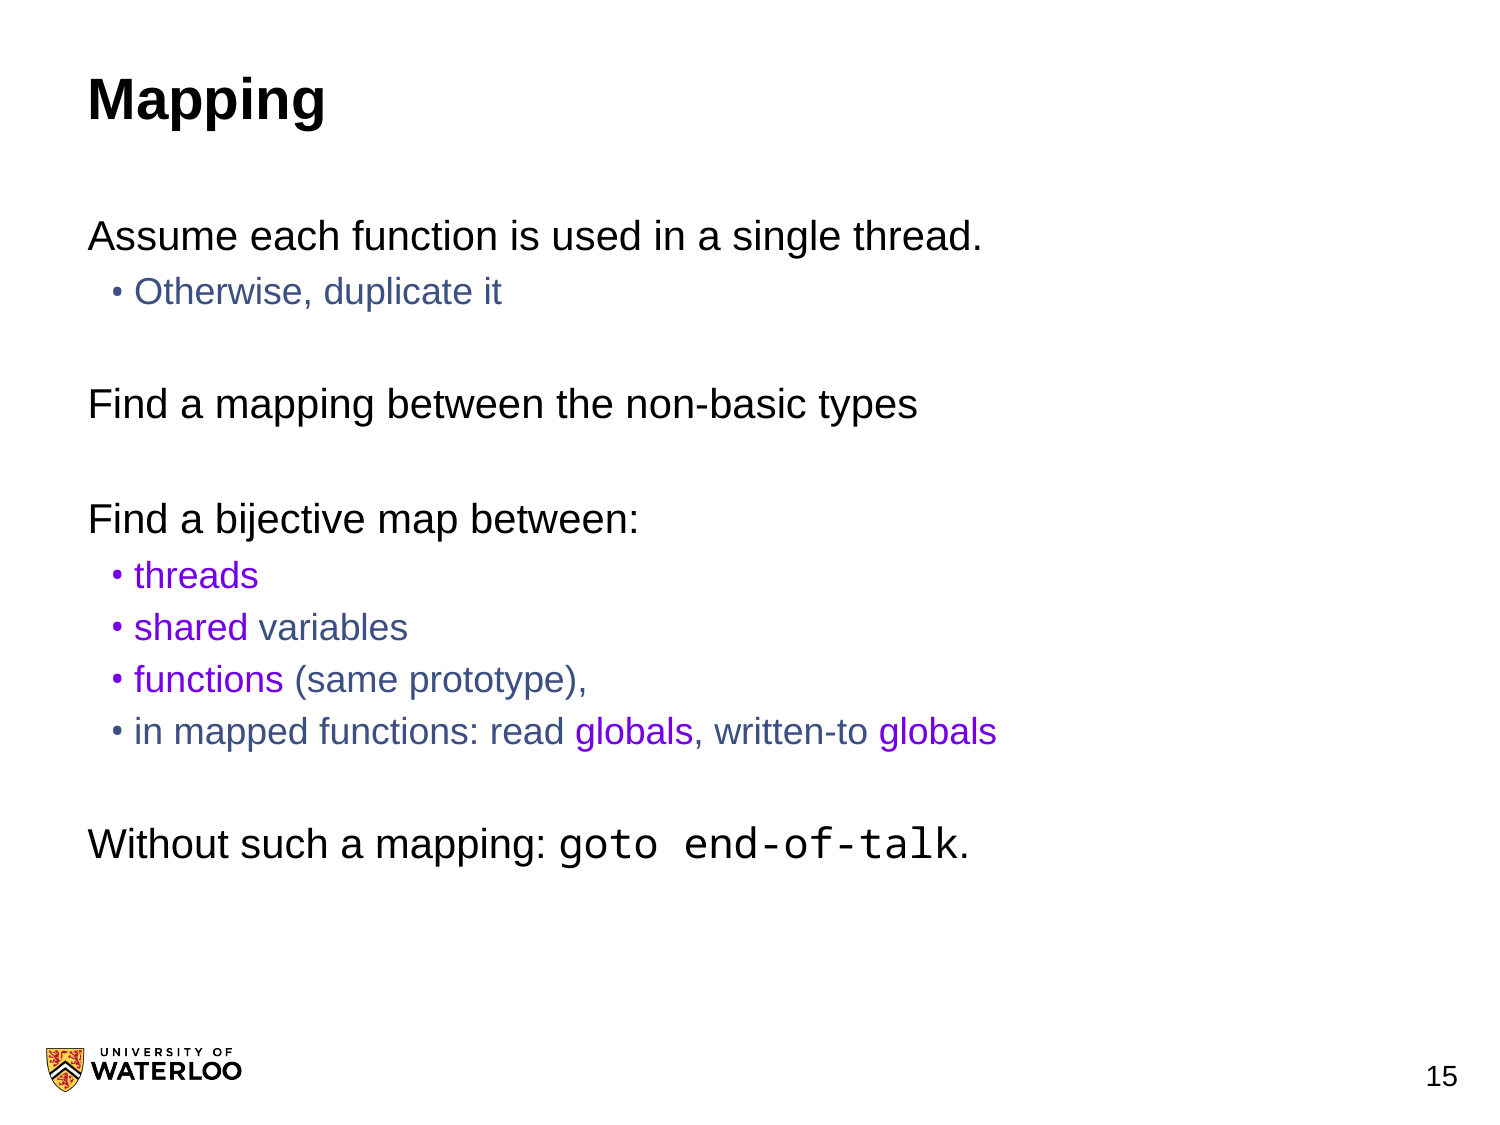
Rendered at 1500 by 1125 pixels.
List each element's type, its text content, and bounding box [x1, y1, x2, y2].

title Mapping [87, 69, 1426, 133]
list Assume each function is used in a single thread. Otherwise, duplicate it Find a mapping between the non-basic types Find a bijective map between: threads shared variables functions (same prototype), in mapped functions: read globals, written-to globals Without such a mapping: goto end-of-talk. [87, 212, 1426, 1001]
picture [8, 1016, 279, 1125]
